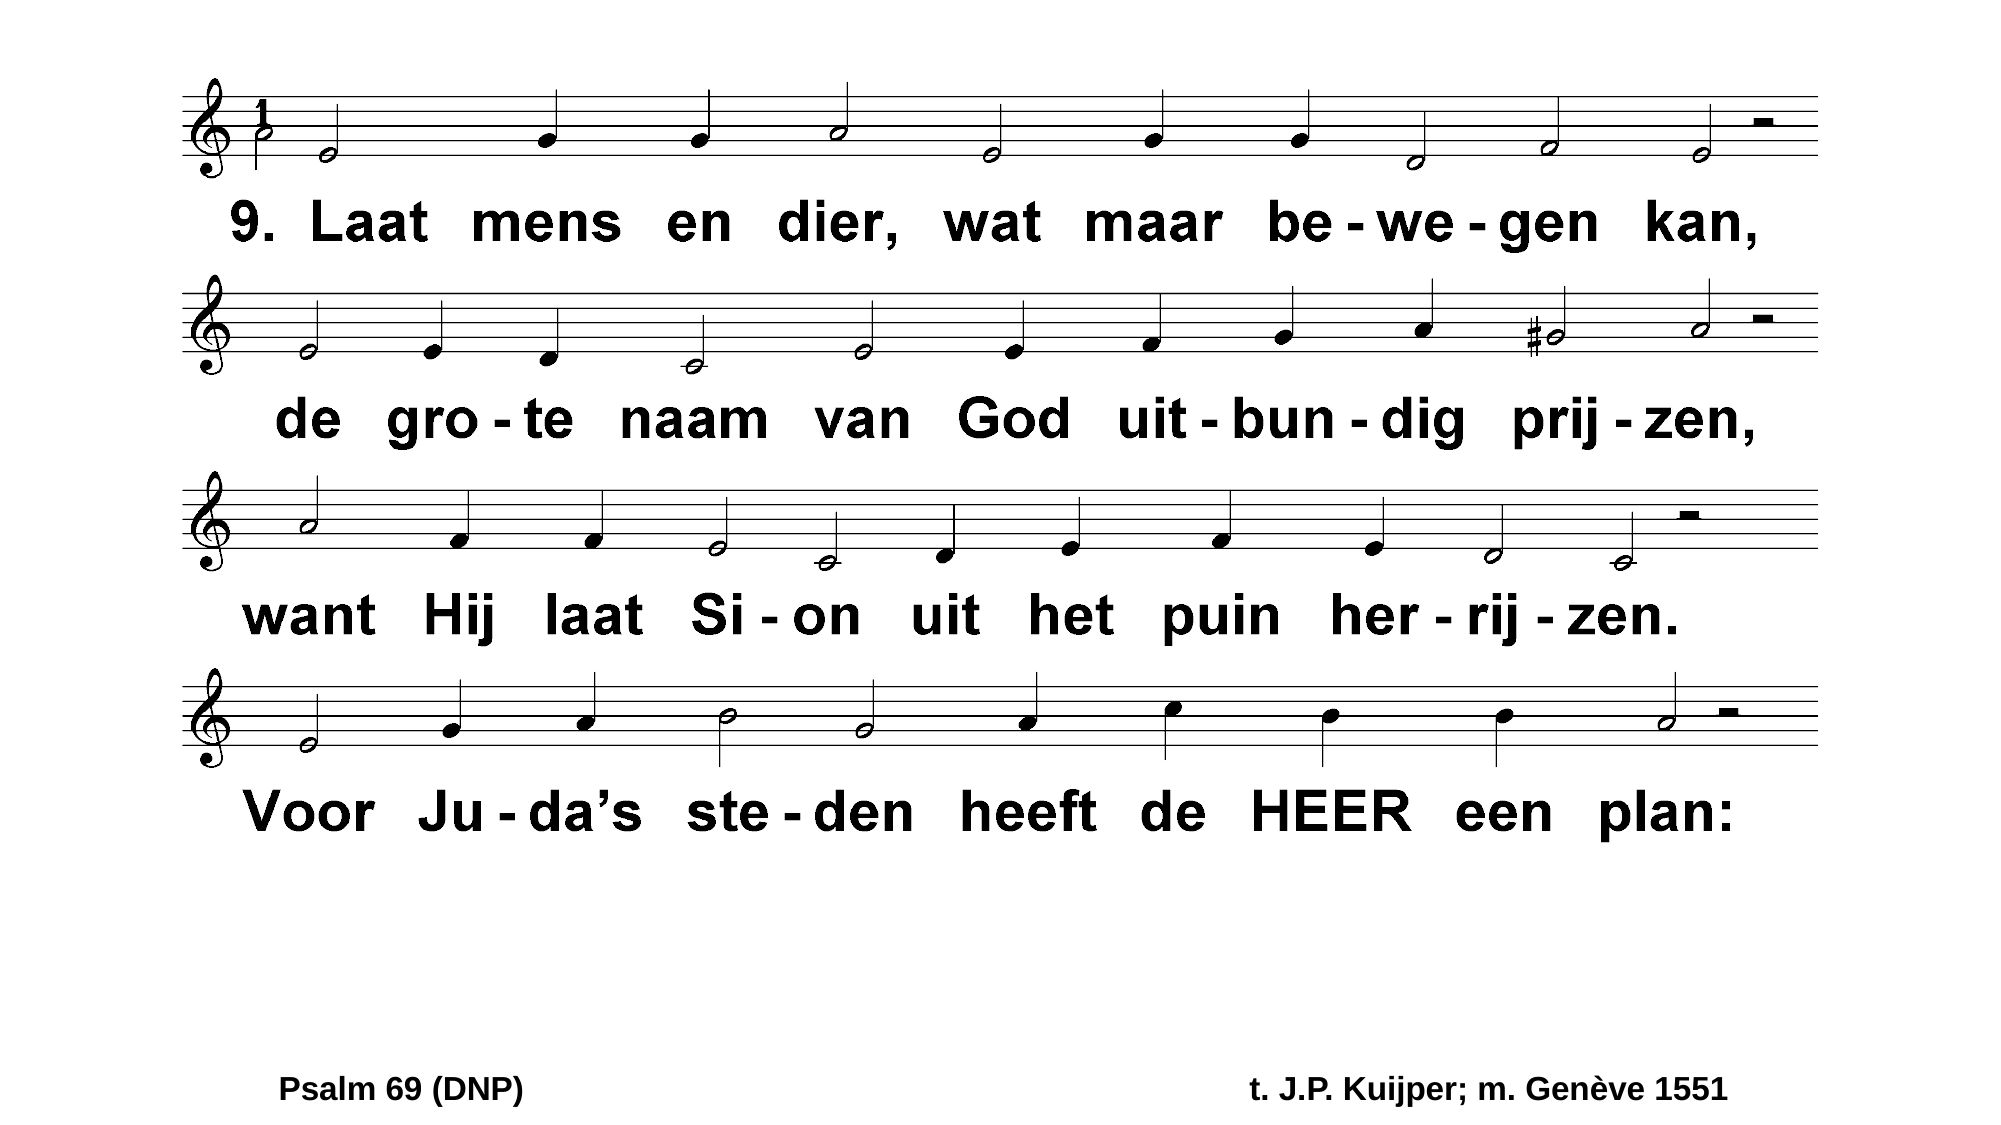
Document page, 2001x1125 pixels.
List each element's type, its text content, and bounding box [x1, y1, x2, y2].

text_box Psalm 69 (DNP) t. J.P. Kuijper; m. Genève 1551 [263, 1059, 1745, 1115]
picture [166, 62, 1834, 858]
